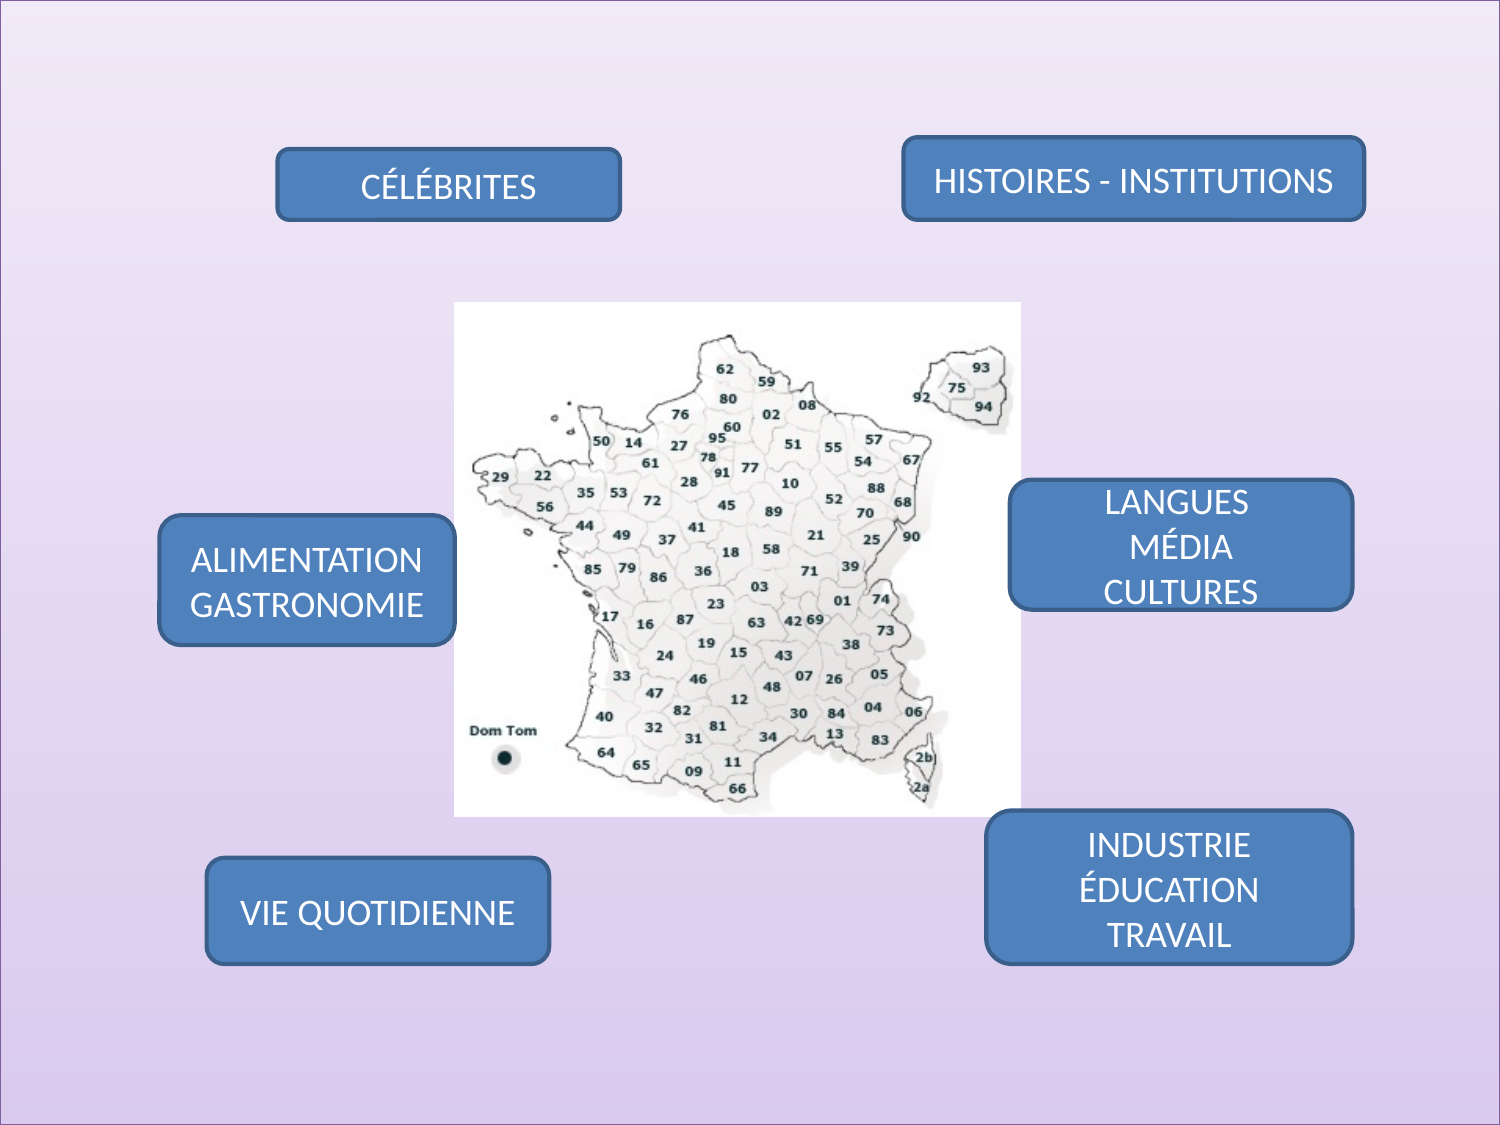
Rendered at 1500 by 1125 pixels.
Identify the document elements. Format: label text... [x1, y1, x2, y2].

text_box INDUSTRIE ÉDUCATION TRAVAIL [984, 808, 1355, 967]
text_box LANGUES MÉDIA CULTURES [1024, 477, 1355, 612]
text_box ALIMENTATION GASTRONOMIE [157, 513, 449, 648]
text_box CÉLÉBRITES [275, 146, 623, 222]
text_box HISTOIRES - INSTITUTIONS [901, 135, 1367, 222]
title [0, 0, 1500, 1125]
picture [454, 302, 1021, 817]
text_box VIE QUOTIDIENNE [204, 855, 552, 967]
